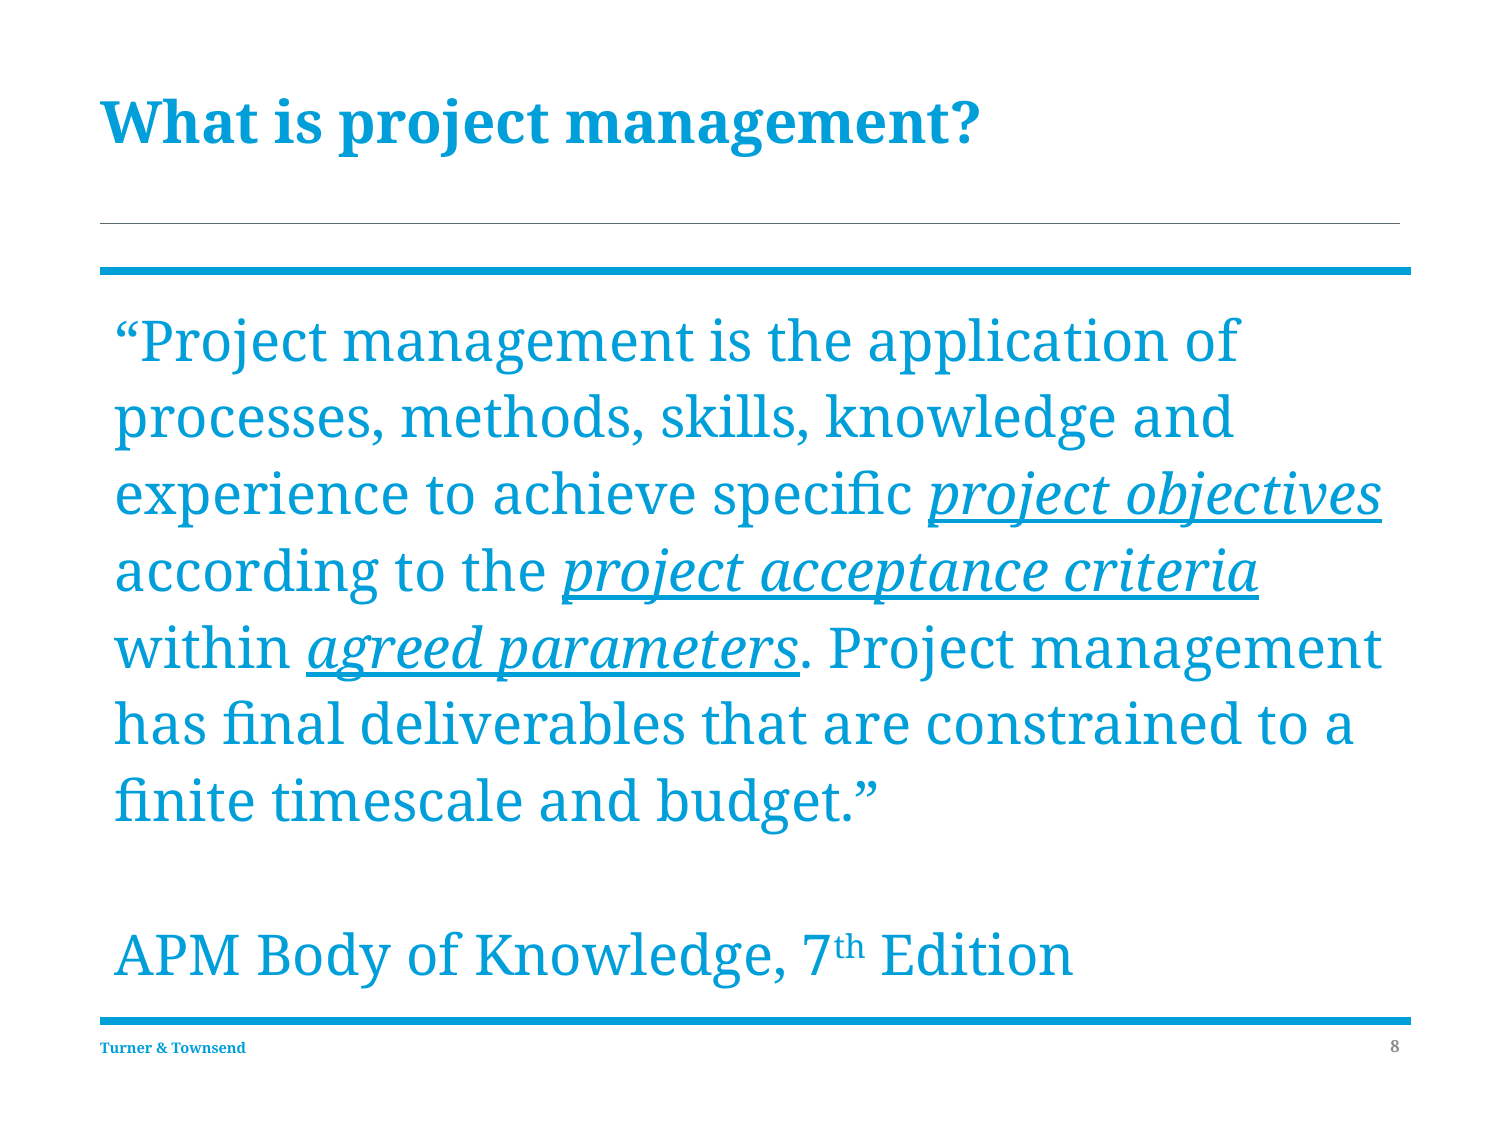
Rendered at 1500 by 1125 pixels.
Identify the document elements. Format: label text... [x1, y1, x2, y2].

table_header “Project management is the application of processes, methods, skills, knowledge and experience to achieve specific project objectives according to the project acceptance criteria within agreed parameters. Project management has final deliverables that are constrained to a finite timescale and budget.” APM Body of Knowledge, 7th Edition [100, 275, 1411, 1017]
title What is project management? [100, 43, 1400, 197]
slide_number 8 [1343, 1026, 1400, 1068]
